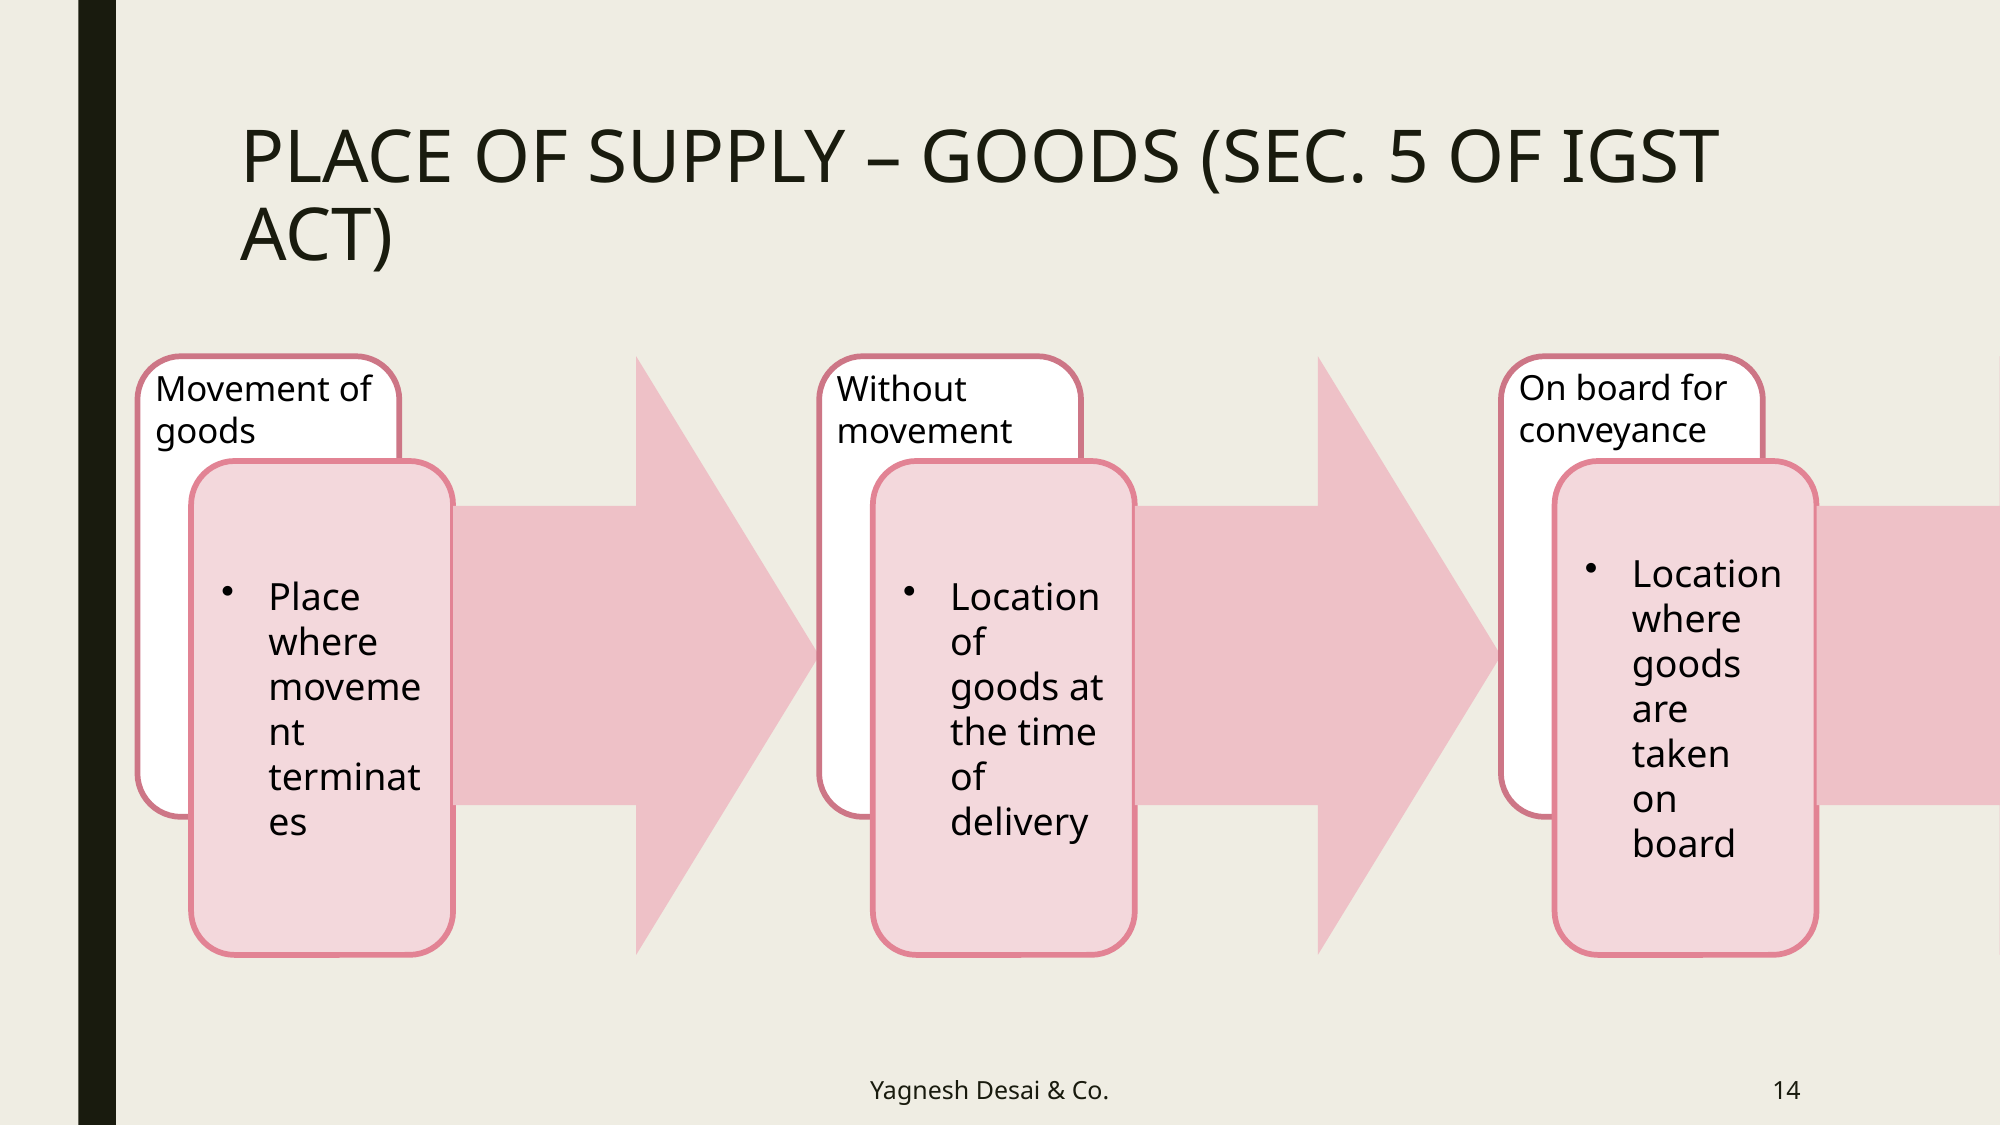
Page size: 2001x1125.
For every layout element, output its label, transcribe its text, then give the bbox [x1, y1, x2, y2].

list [137, 356, 1968, 955]
footer Yagnesh Desai & Co. [474, 1058, 1505, 1125]
slide_number 14 [1553, 1058, 1816, 1125]
title PLACE OF SUPPLY – GOODS (SEC. 5 OF IGST ACT) [225, 112, 1800, 356]
